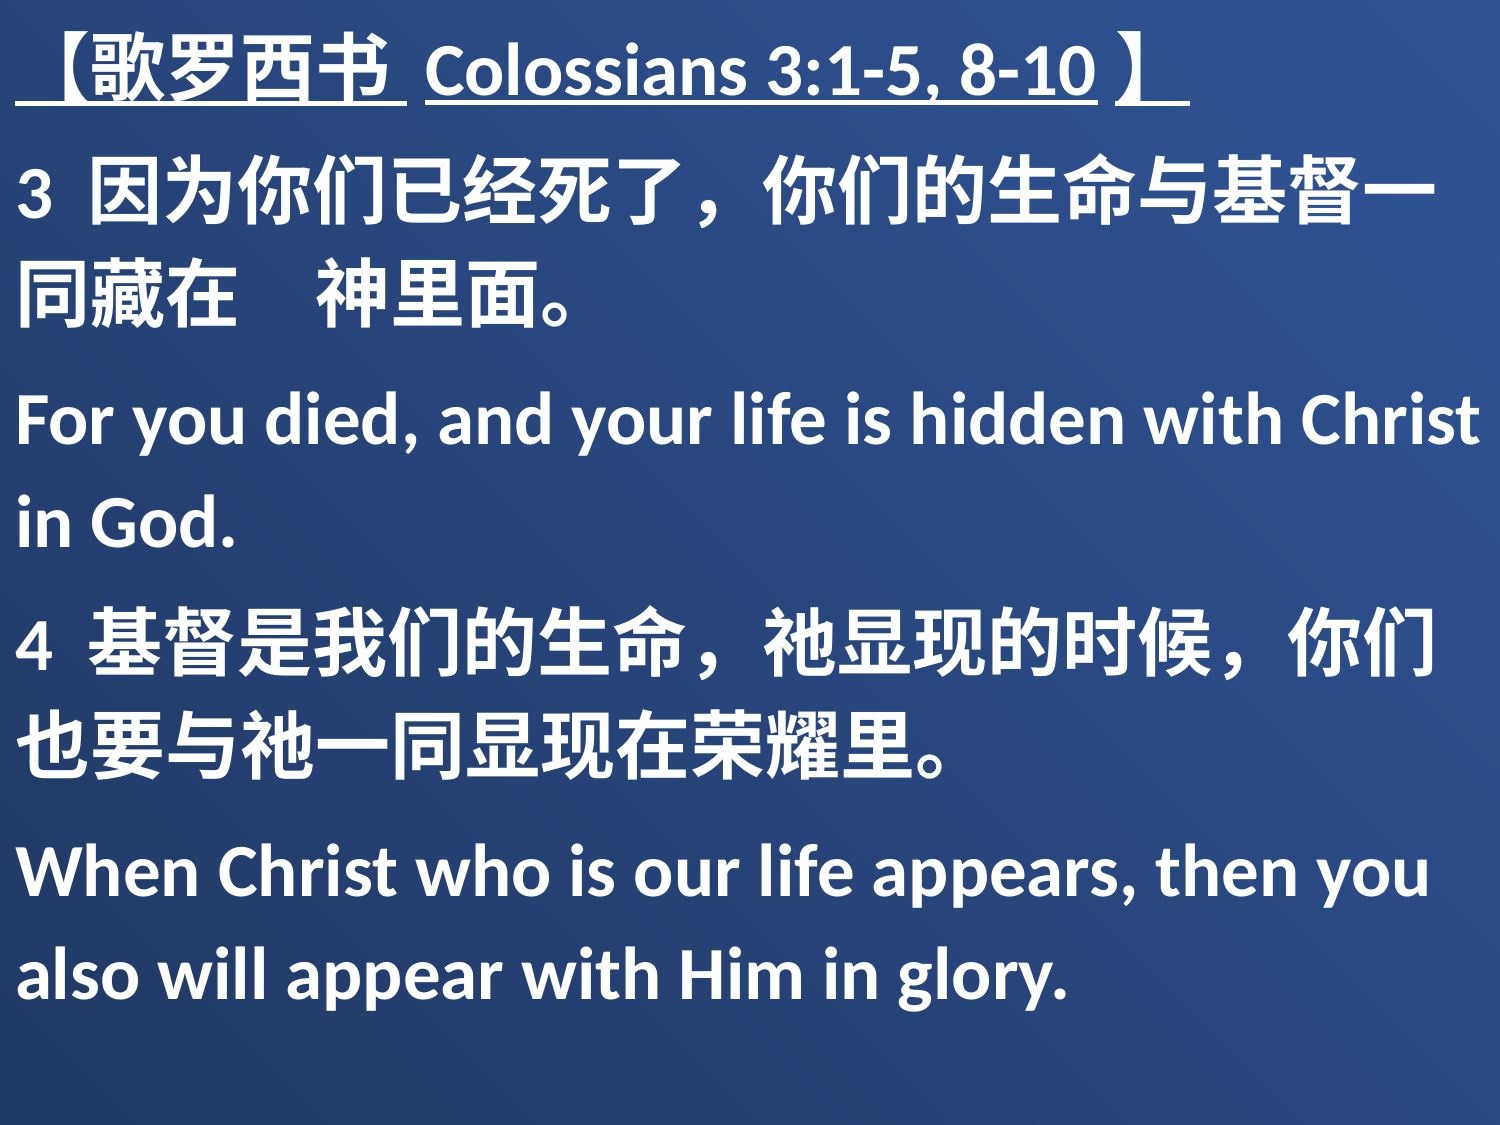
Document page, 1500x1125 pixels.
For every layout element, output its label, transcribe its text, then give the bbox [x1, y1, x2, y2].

subtitle 【歌罗西书 Colossians 3:1-5, 8-10】 3 因为你们已经死了，你们的生命与基督一同藏在 神里面。 For you died, and your life is hidden with Christ in God. 4 基督是我们的生命，祂显现的时候，你们也要与祂一同显现在荣耀里。 When Christ who is our life appears, then you also will appear with Him in glory. [0, 0, 1500, 1125]
